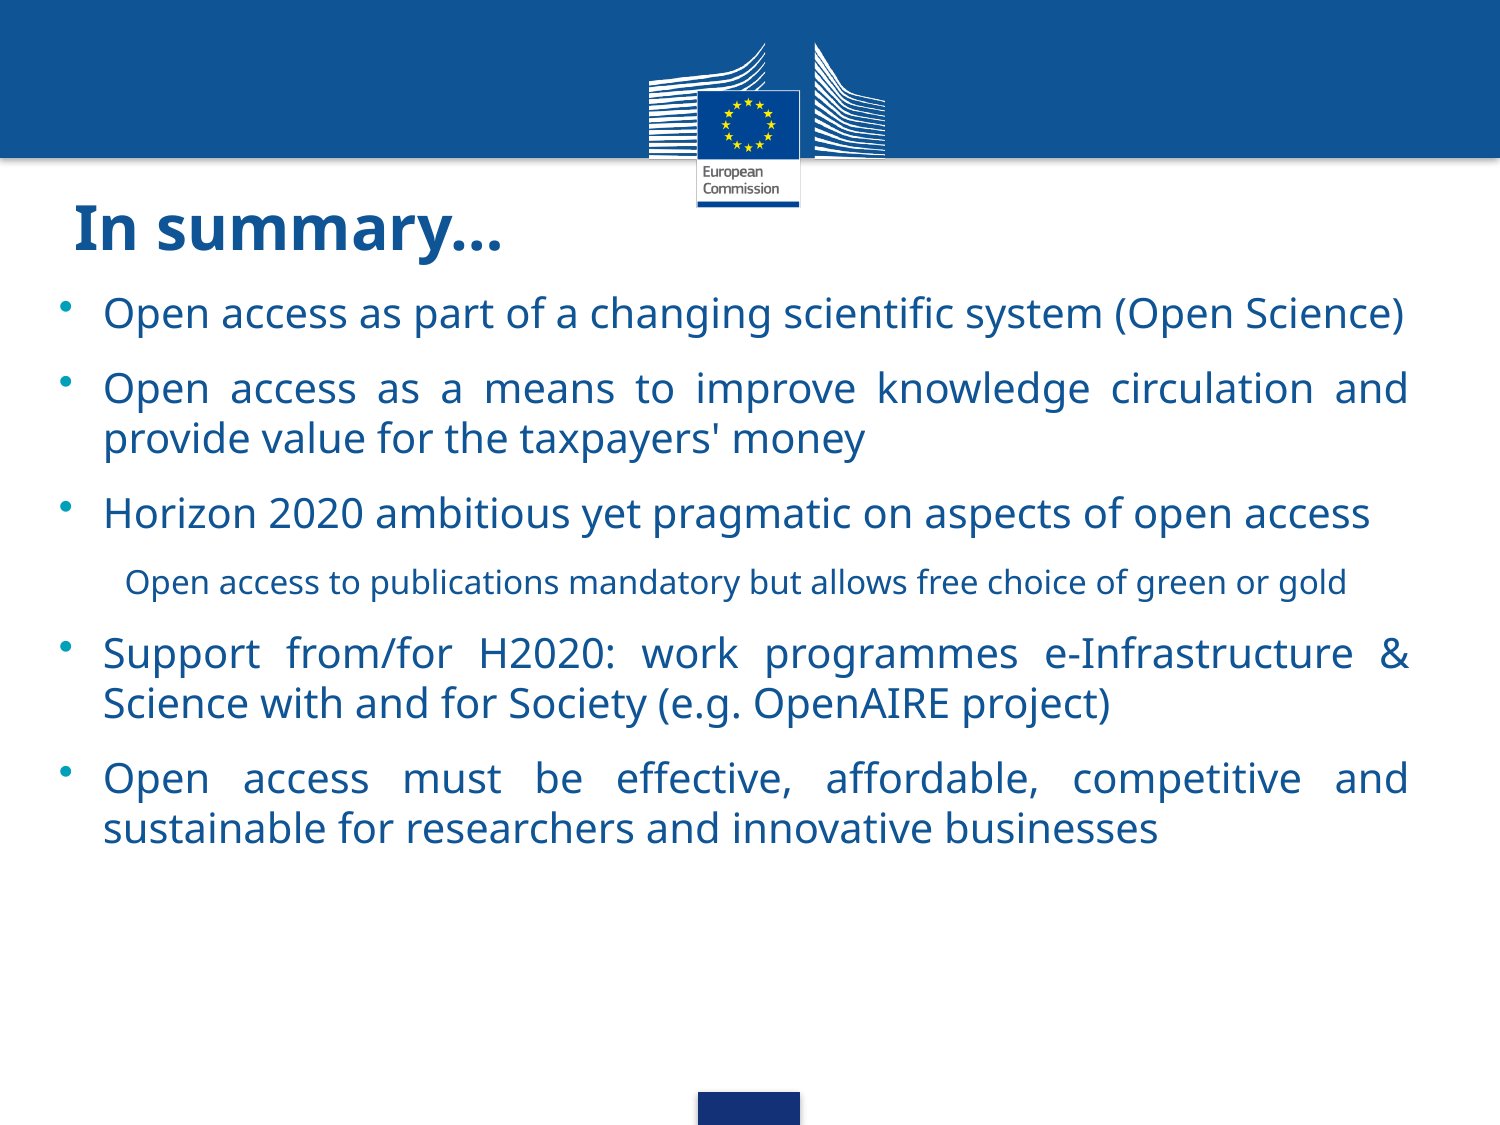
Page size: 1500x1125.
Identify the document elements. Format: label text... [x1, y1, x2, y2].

title In summary… [0, 149, 1351, 303]
picture [649, 42, 885, 149]
list Open access as part of a changing scientific system (Open Science) Open access as a means to improve knowledge circulation and provide value for the taxpayers' money Horizon 2020 ambitious yet pragmatic on aspects of open access Open access to publications mandatory but allows free choice of green or gold Support from/for H2020: work programmes e-Infrastructure & Science with and for Society (e.g. OpenAIRE project) Open access must be effective, affordable, competitive and sustainable for researchers and innovative businesses [29, 278, 1426, 993]
